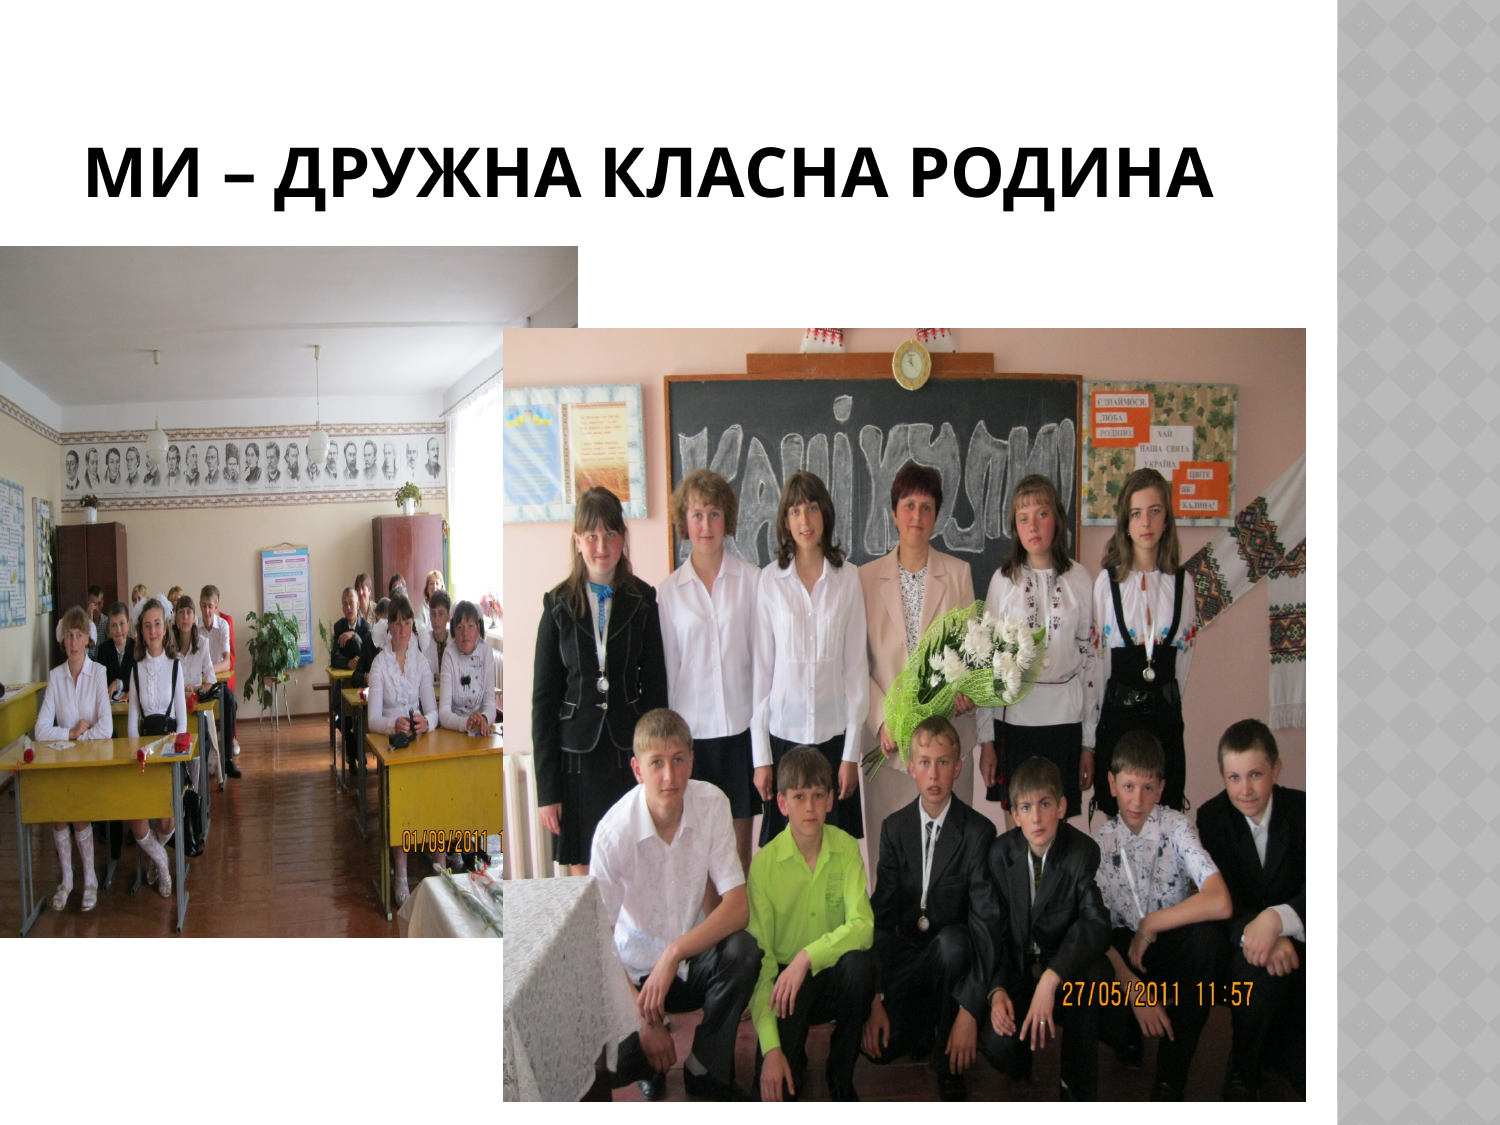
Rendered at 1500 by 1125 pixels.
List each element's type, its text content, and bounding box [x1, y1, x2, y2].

title Ми – дружна класна родина [75, 52, 1263, 211]
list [503, 327, 1306, 1102]
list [0, 245, 579, 938]
